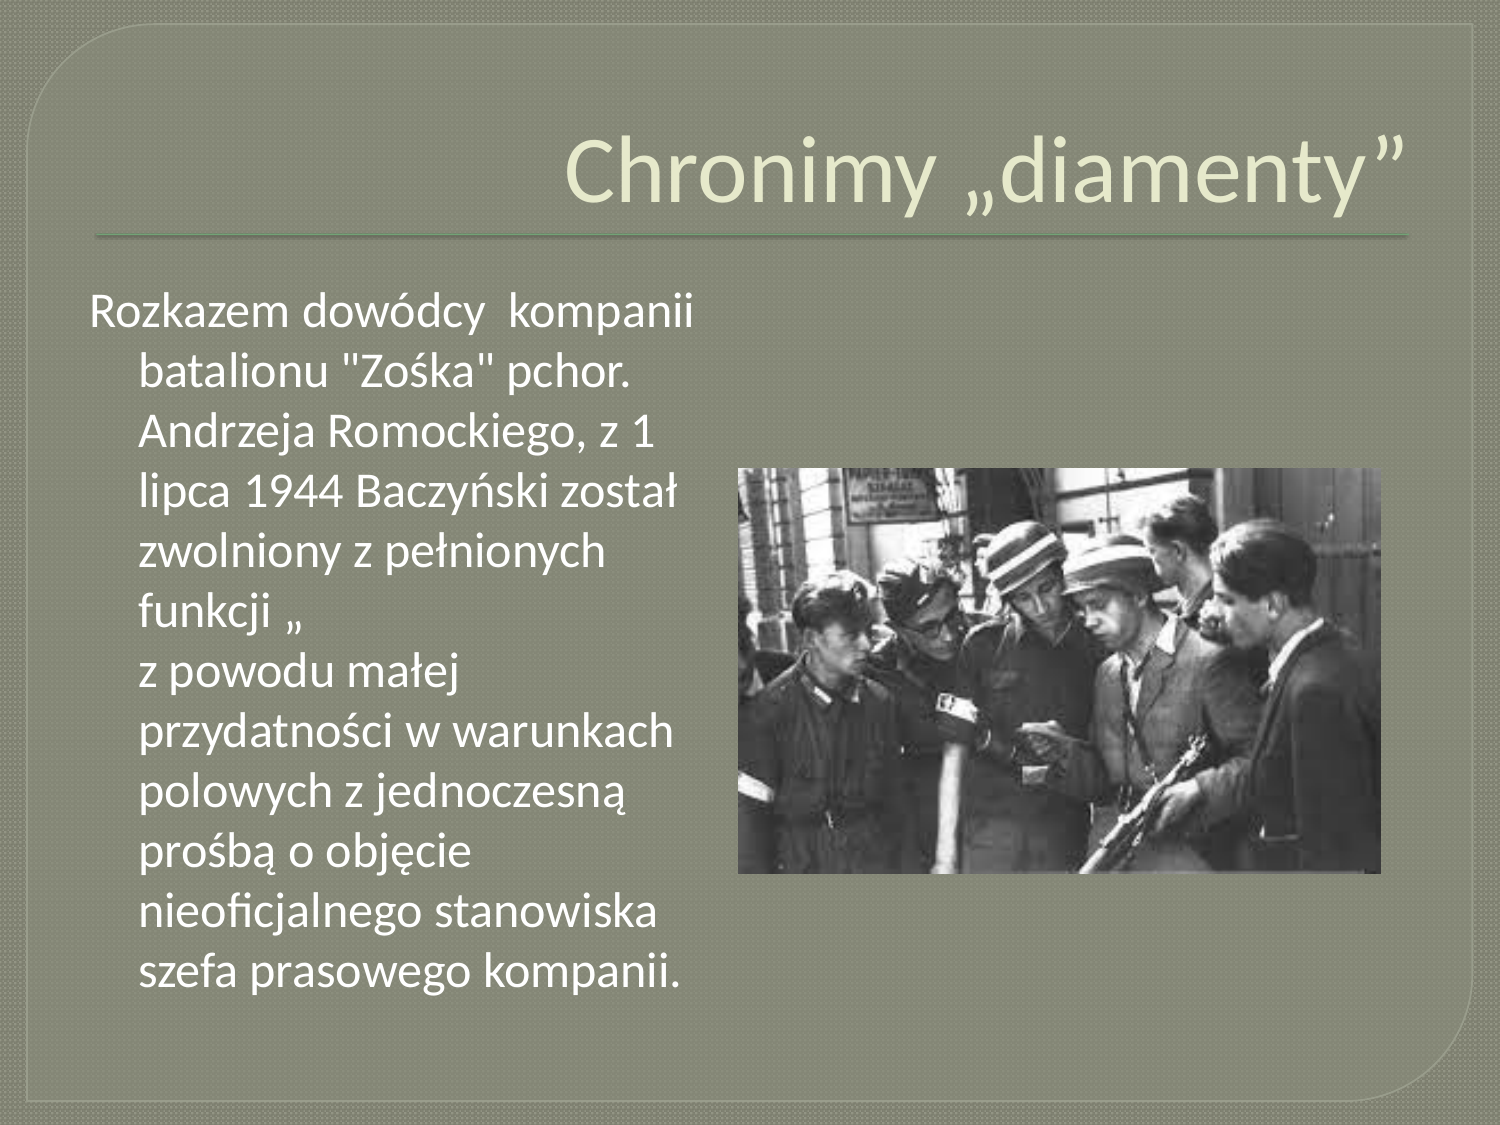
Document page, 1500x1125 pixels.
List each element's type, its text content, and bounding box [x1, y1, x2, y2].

title Chronimy „diamenty” [75, 41, 1425, 230]
list Rozkazem dowódcy kompanii batalionu "Zośka" pchor. Andrzeja Romockiego, z 1 lipca 1944 Baczyński został zwolniony z pełnionych funkcji „ z powodu małej przydatności w warunkach polowych z jednoczesną prośbą o objęcie nieoficjalnego stanowiska szefa prasowego kompanii. [75, 270, 738, 1013]
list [737, 468, 1381, 875]
